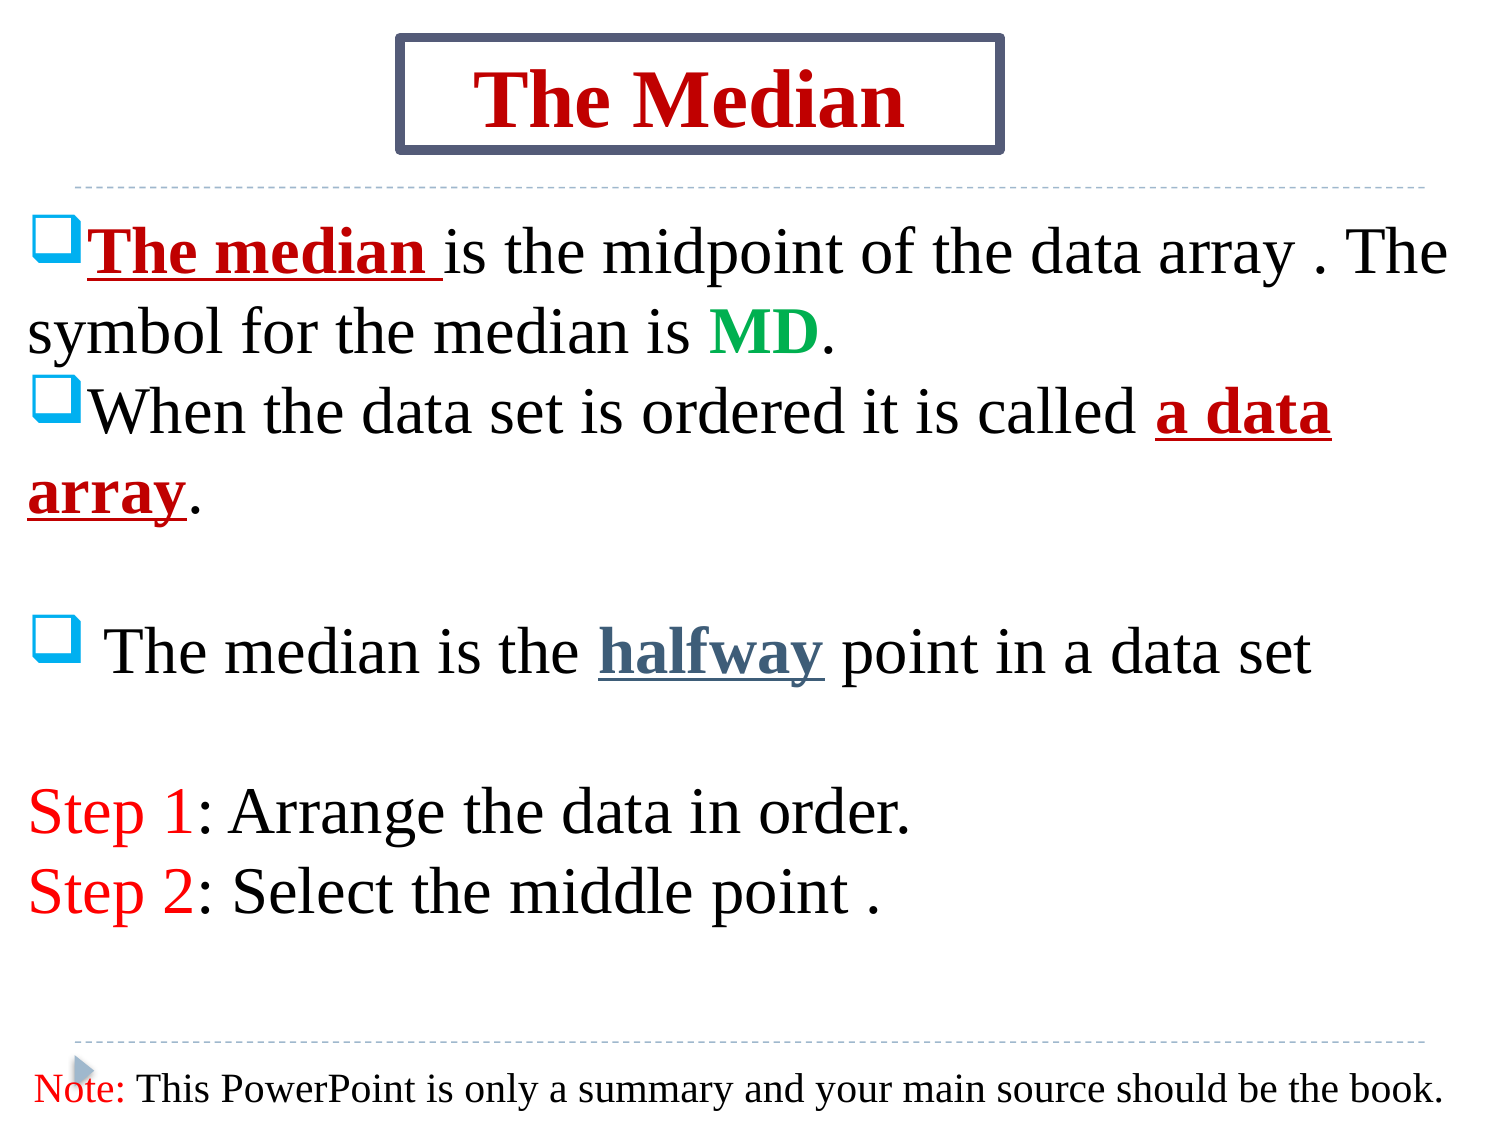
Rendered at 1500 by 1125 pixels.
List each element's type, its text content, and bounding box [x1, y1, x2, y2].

text_box The median is the midpoint of the data array . The symbol for the median is MD. When the data set is ordered it is called a data array. The median is the halfway point in a data set Step 1: Arrange the data in order. Step 2: Select the middle point . [12, 199, 1500, 1015]
text_box The Median [398, 36, 1001, 152]
text_box Note: This PowerPoint is only a summary and your main source should be the book. [18, 1053, 1482, 1119]
